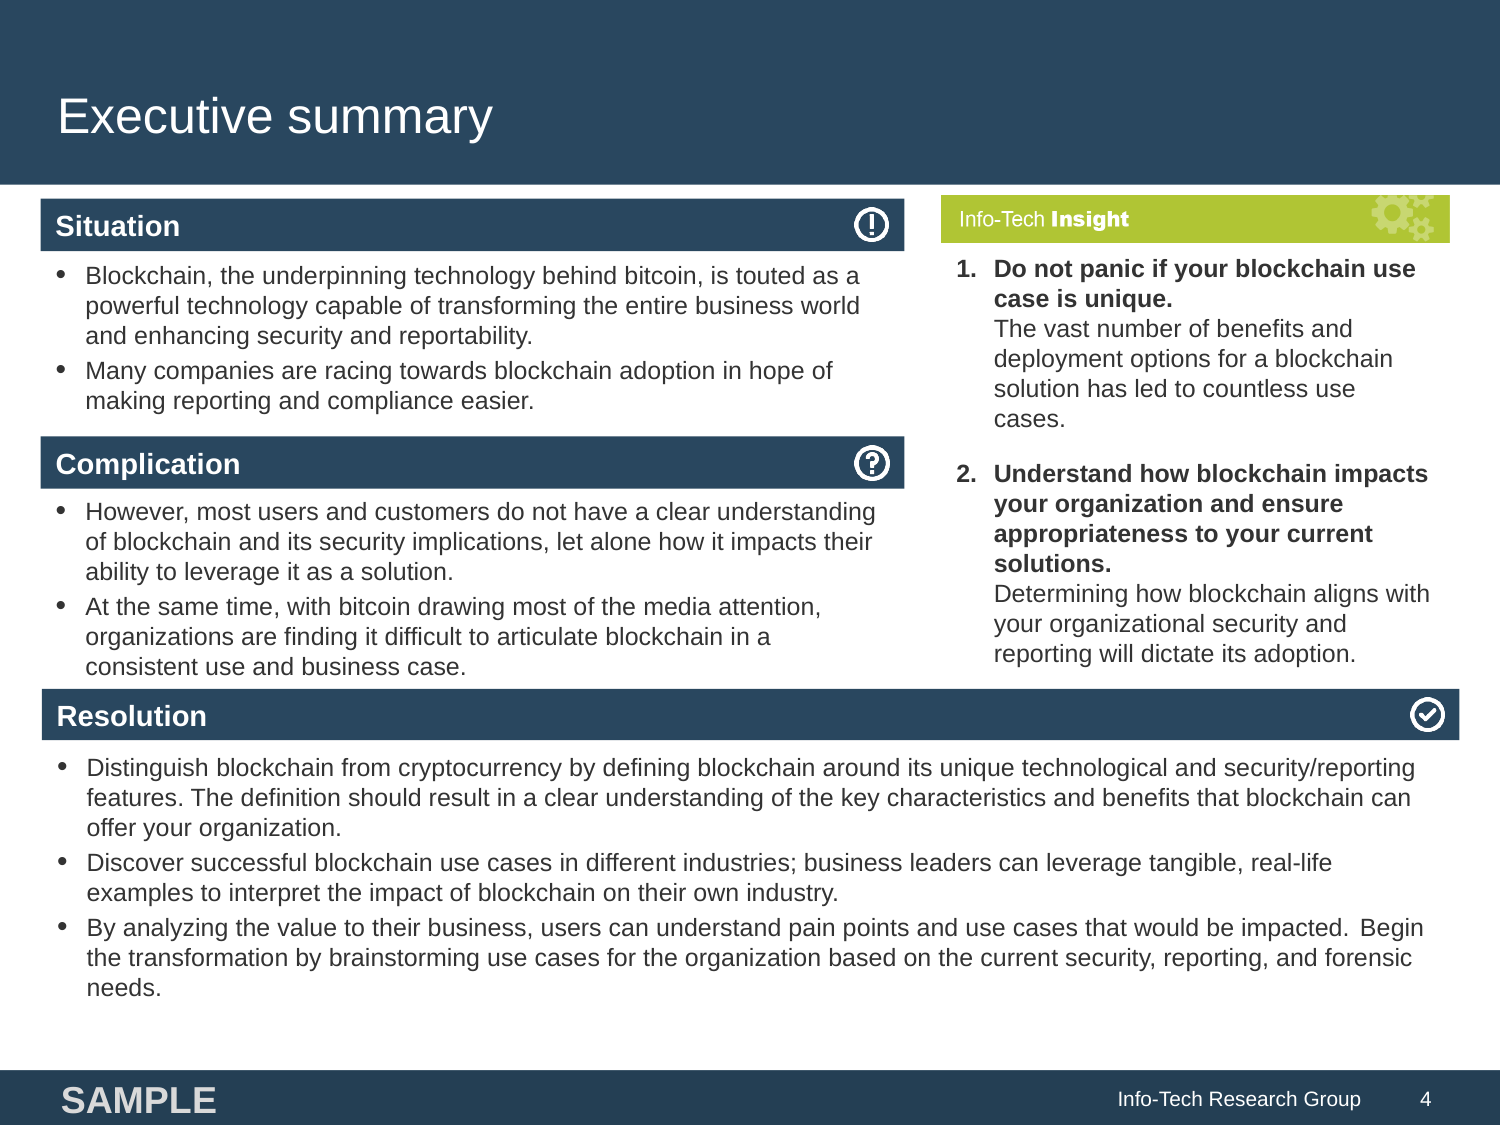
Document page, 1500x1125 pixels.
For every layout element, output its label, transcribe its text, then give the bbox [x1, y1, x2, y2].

picture [854, 207, 889, 242]
text_box SAMPLE [36, 1079, 241, 1118]
picture [1410, 697, 1445, 732]
picture [941, 195, 1450, 243]
picture [854, 445, 890, 481]
list Do not panic if your blockchain use case is unique. The vast number of benefits and deployment options for a blockchain solution has led to countless use cases. Understand how blockchain impacts your organization and ensure appropriateness to your current solutions. Determining how blockchain aligns with your organizational security and reporting will dictate its adoption. [940, 242, 1448, 678]
list Blockchain, the underpinning technology behind bitcoin, is touted as a powerful technology capable of transforming the entire business world and enhancing security and reportability. Many companies are racing towards blockchain adoption in hope of making reporting and compliance easier. [40, 251, 904, 430]
list However, most users and customers do not have a clear understanding of blockchain and its security implications, let alone how it impacts their ability to leverage it as a solution. At the same time, with bitcoin drawing most of the media attention, organizations are finding it difficult to articulate blockchain in a consistent use and business case. [40, 487, 904, 680]
title Executive summary [41, 41, 1457, 187]
list Distinguish blockchain from cryptocurrency by defining blockchain around its unique technological and security/reporting features. The definition should result in a clear understanding of the key characteristics and benefits that blockchain can offer your organization. Discover successful blockchain use cases in different industries; business leaders can leverage tangible, real-life examples to interpret the impact of blockchain on their own industry. By analyzing the value to their business, users can understand pain points and use cases that would be impacted. Begin the transformation by brainstorming use cases for the organization based on the current security, reporting, and forensic needs. [41, 743, 1457, 1041]
